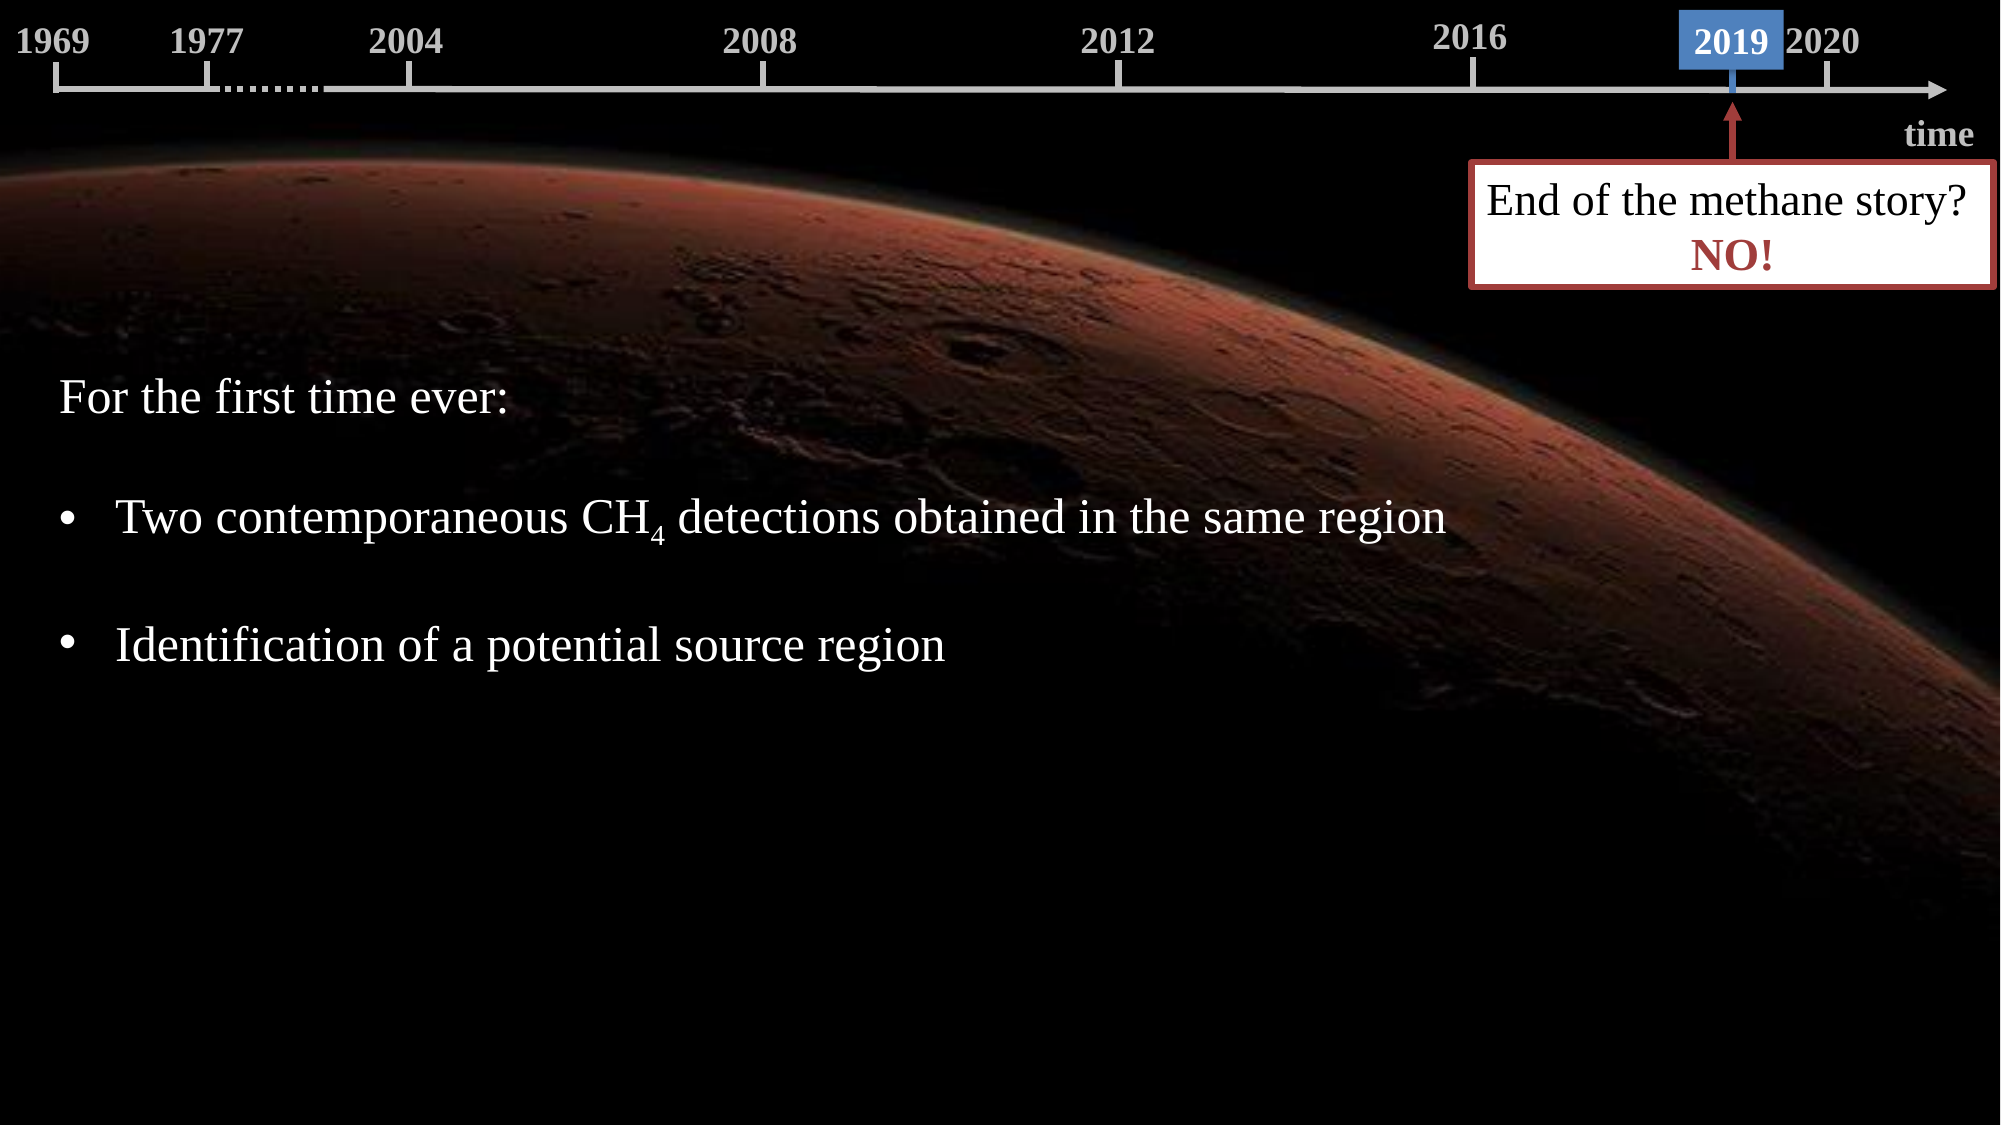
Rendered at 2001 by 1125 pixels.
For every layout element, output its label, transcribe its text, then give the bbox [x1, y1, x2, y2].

picture [0, 0, 2001, 1125]
text_box time [1888, 101, 1990, 162]
text_box For the first time ever: Two contemporaneous CH4 detections obtained in the same region Identification of a potential source region [44, 355, 1463, 679]
text_box 1969 [0, 8, 105, 69]
text_box 2020 [1785, 9, 1876, 69]
text_box 2008 [707, 8, 813, 69]
text_box 2012 [1065, 8, 1171, 69]
text_box 2016 [1417, 4, 1523, 65]
text_box 2019 [1678, 9, 1784, 70]
text_box 2004 [353, 8, 459, 69]
text_box End of the methane story? NO! [1471, 162, 1994, 288]
text_box 1977 [154, 8, 260, 69]
